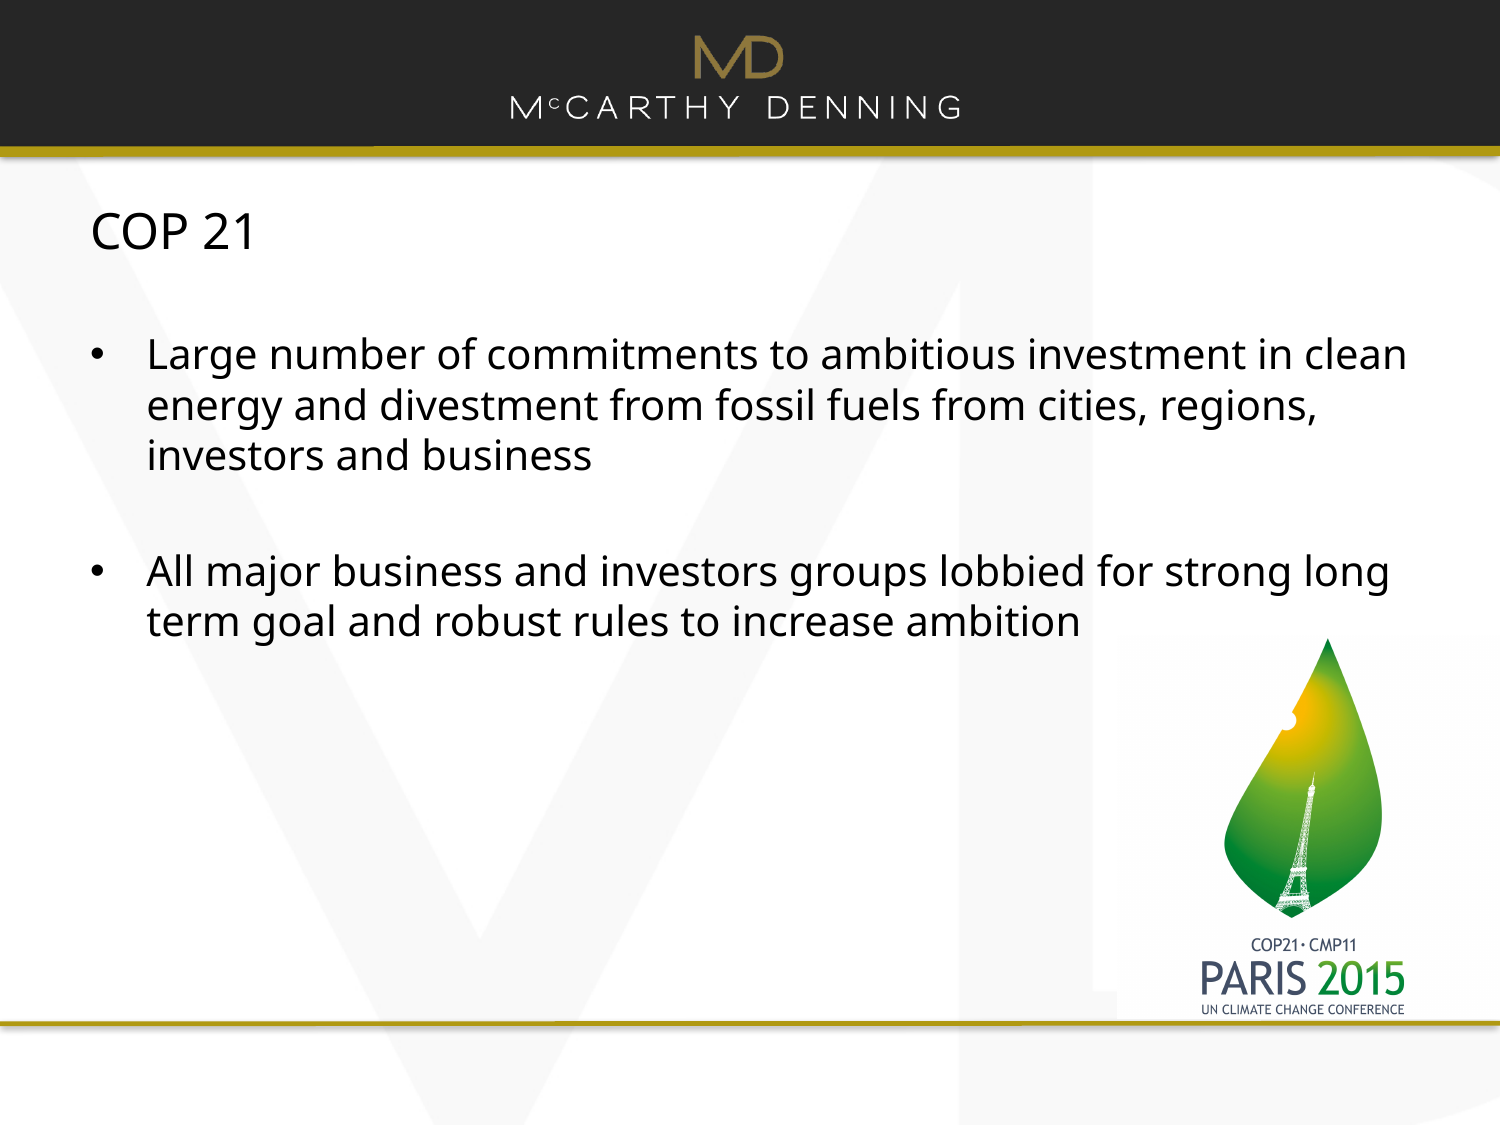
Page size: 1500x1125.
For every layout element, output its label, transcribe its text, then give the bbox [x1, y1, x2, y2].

list Large number of commitments to ambitious investment in clean energy and divestment from fossil fuels from cities, regions, investors and business All major business and investors groups lobbied for strong long term goal and robust rules to increase ambition [75, 262, 1425, 1005]
picture [499, 27, 970, 127]
title COP 21 [75, 154, 1064, 262]
picture [0, 1026, 1500, 1125]
picture [0, 157, 1500, 1021]
